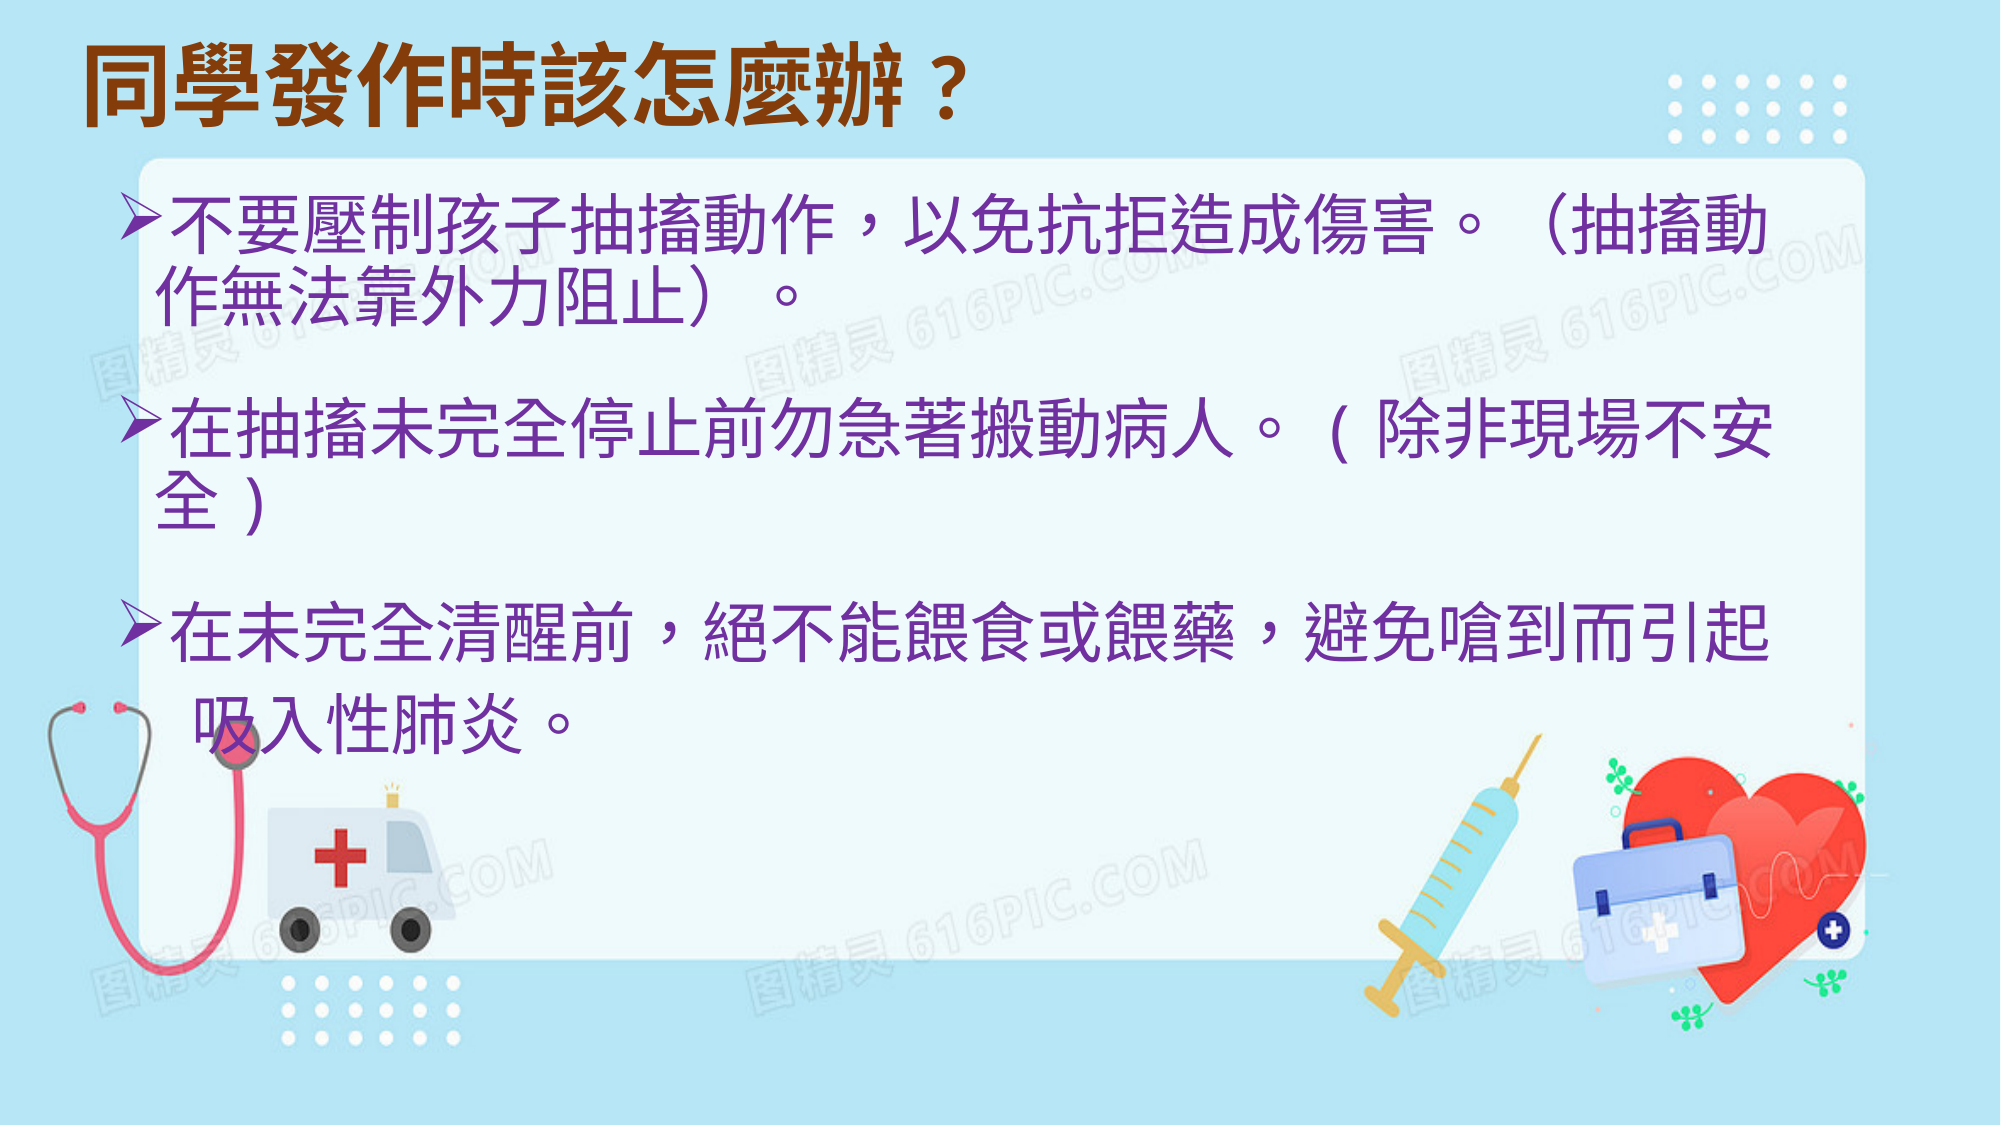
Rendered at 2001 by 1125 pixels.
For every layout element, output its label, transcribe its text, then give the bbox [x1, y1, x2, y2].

picture [0, 0, 2001, 1125]
title 同學發作時該怎麼辦? [65, 0, 1791, 199]
list 不要壓制孩子抽搐動作，以免抗拒造成傷害。（抽搐動作無法靠外力阻止）。 在抽搐未完全停止前勿急著搬動病人。(除非現場不安全) 在未完全清醒前，絕不能餵食或餵藥，避免嗆到而引起 吸入性肺炎。 [100, 184, 1826, 899]
